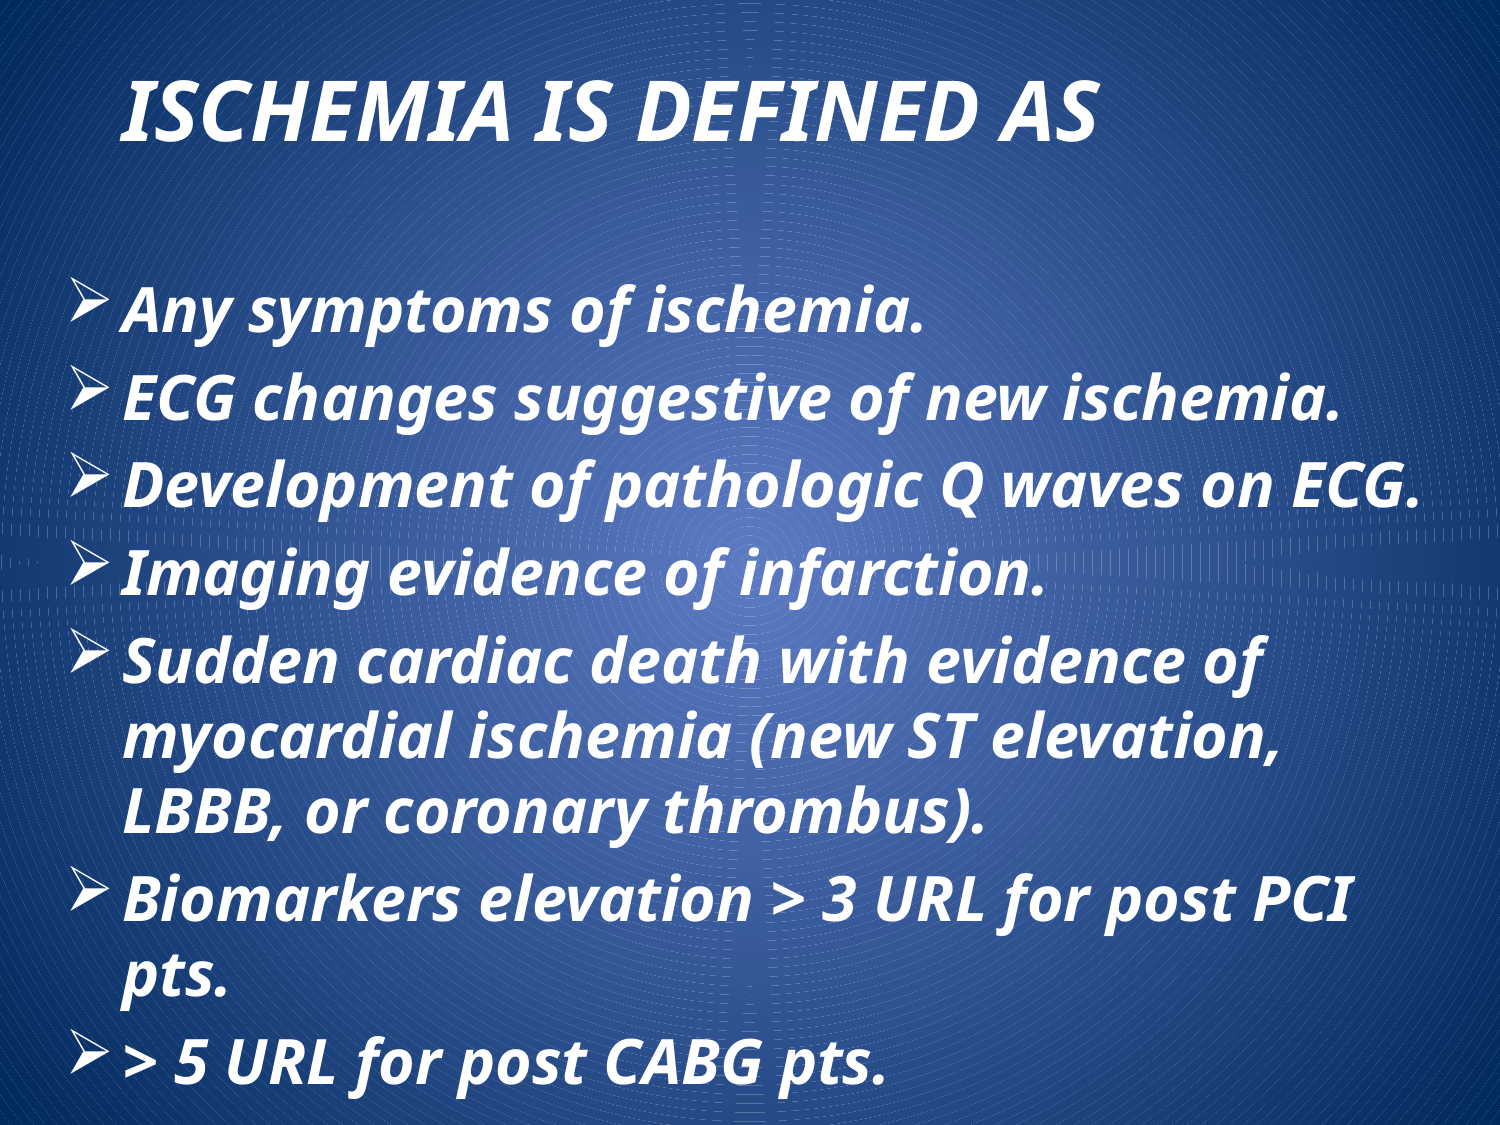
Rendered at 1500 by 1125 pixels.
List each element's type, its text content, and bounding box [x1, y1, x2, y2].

list ISCHEMIA IS DEFINED AS Any symptoms of ischemia. ECG changes suggestive of new ischemia. Development of pathologic Q waves on ECG. Imaging evidence of infarction. Sudden cardiac death with evidence of myocardial ischemia (new ST elevation, LBBB, or coronary thrombus). Biomarkers elevation > 3 URL for post PCI pts. > 5 URL for post CABG pts. [50, 50, 1463, 1125]
